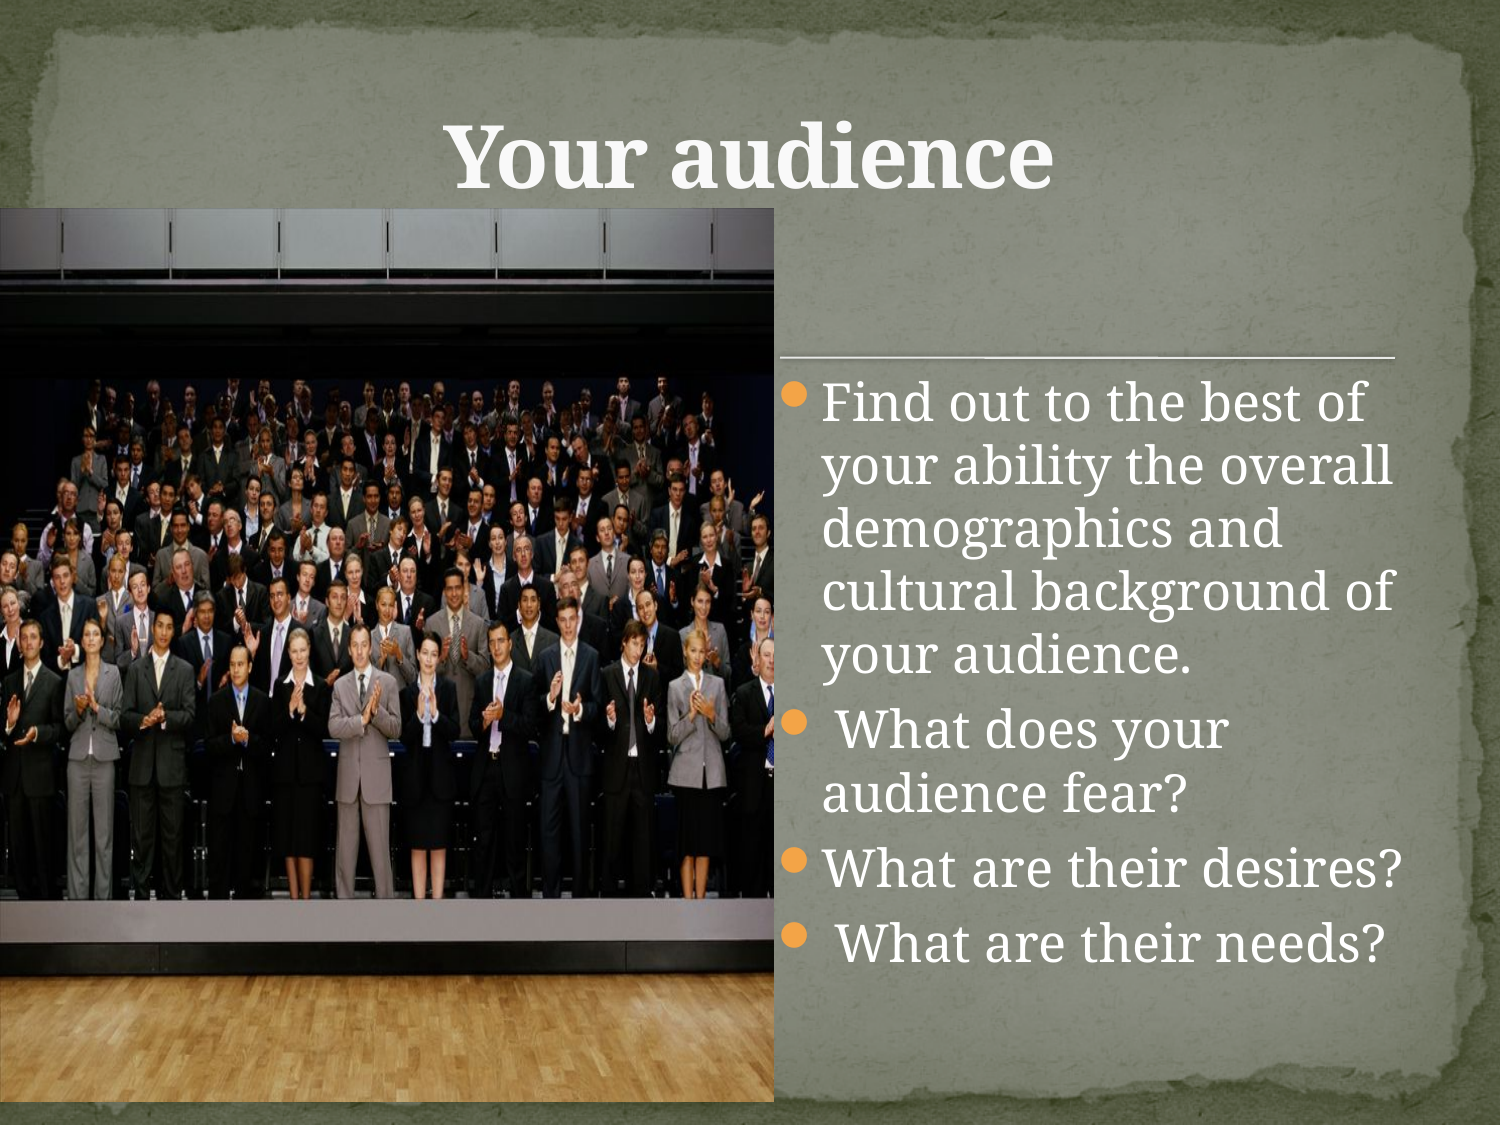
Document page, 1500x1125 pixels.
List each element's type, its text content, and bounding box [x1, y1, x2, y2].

title Your audience [74, 25, 1425, 213]
list Find out to the best of your ability the overall demographics and cultural background of your audience. What does your audience fear? What are their desires? What are their needs? [783, 361, 1426, 1004]
picture [0, 208, 774, 1102]
